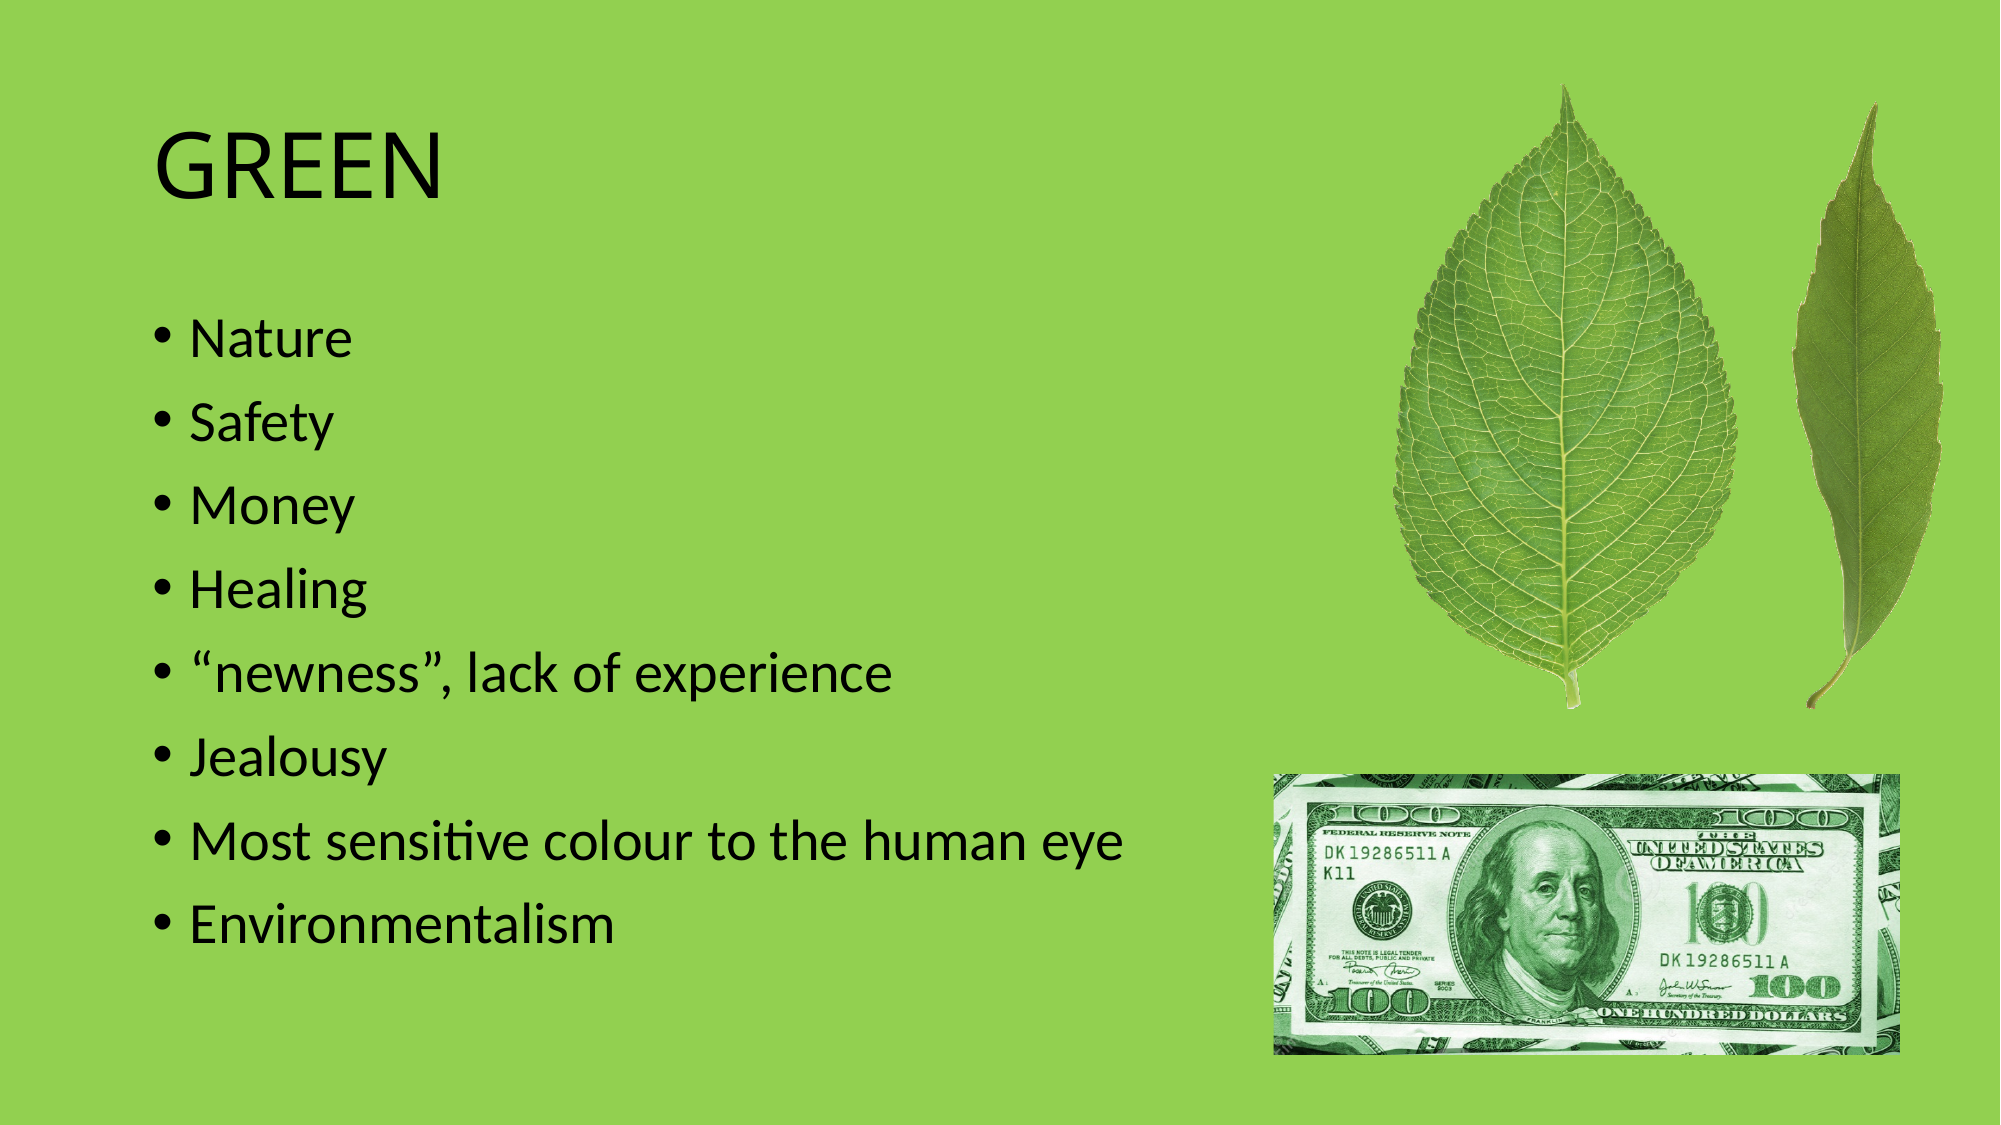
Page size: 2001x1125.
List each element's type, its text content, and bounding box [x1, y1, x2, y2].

list Nature Safety Money Healing “newness”, lack of experience Jealousy Most sensitive colour to the human eye Environmentalism [137, 299, 1863, 1014]
title GREEN [137, 59, 1368, 278]
picture [1368, 59, 1977, 733]
picture [1273, 774, 1900, 1055]
